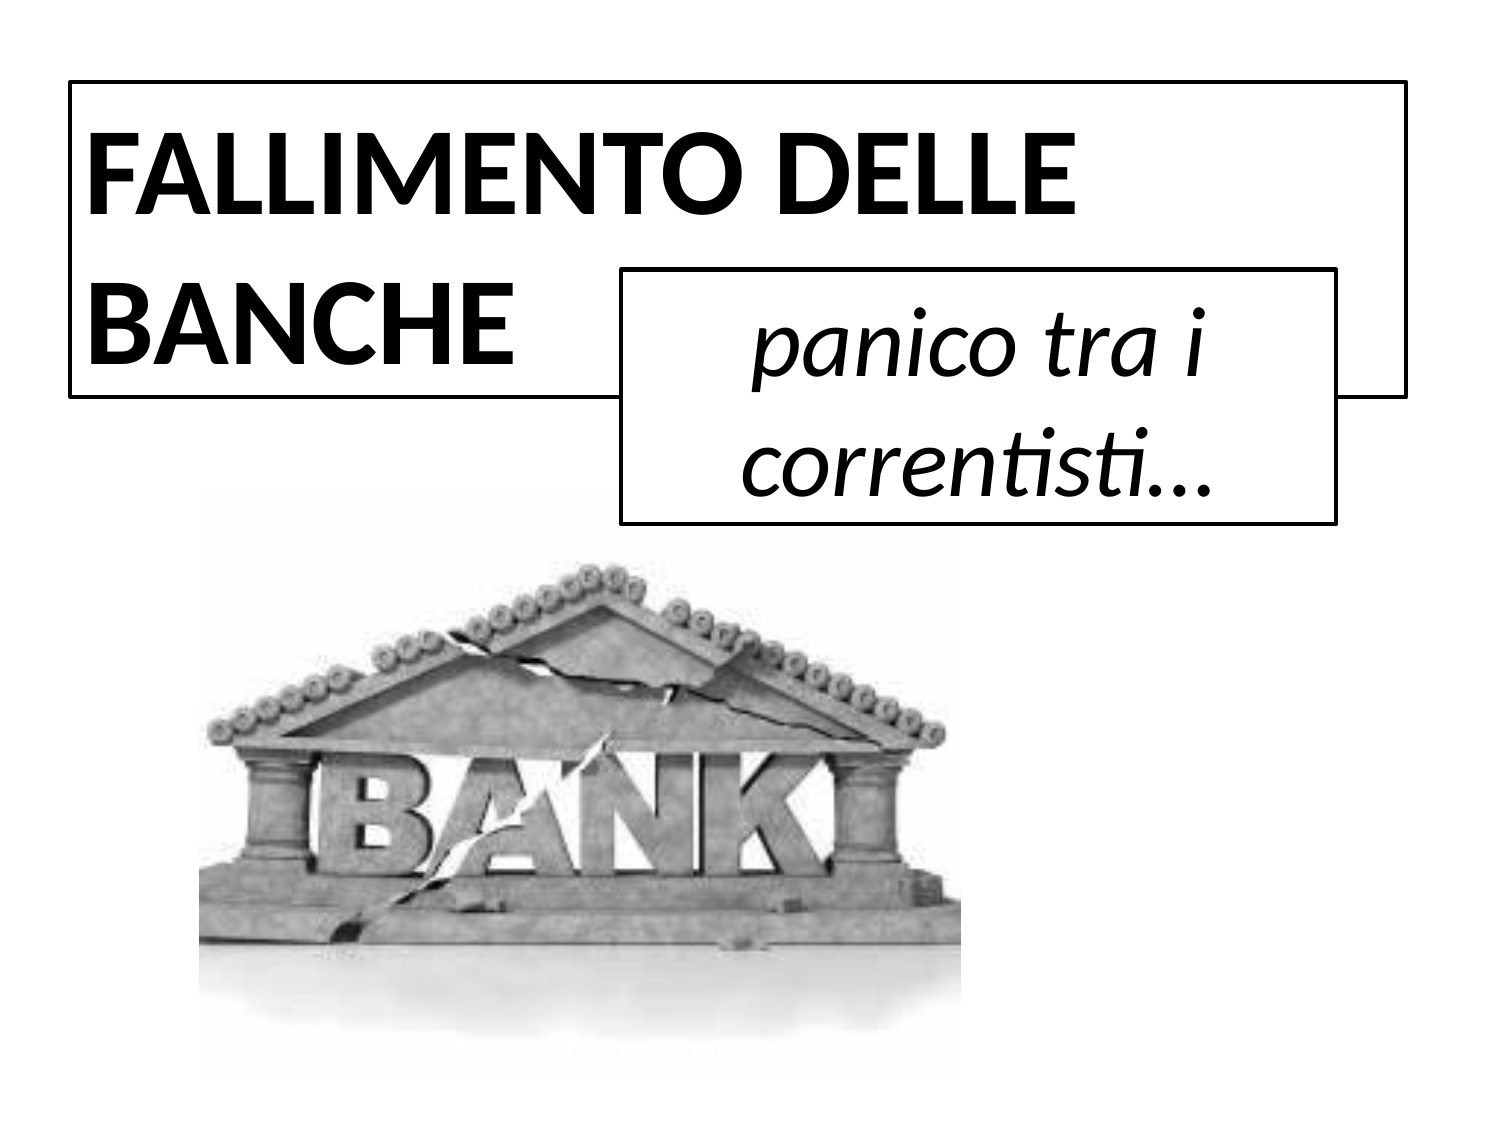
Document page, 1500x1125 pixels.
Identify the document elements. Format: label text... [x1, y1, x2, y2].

text_box FALLIMENTO DELLE BANCHE [68, 80, 1408, 399]
text_box panico tra i correntisti… [619, 267, 1338, 526]
picture [198, 491, 962, 1079]
